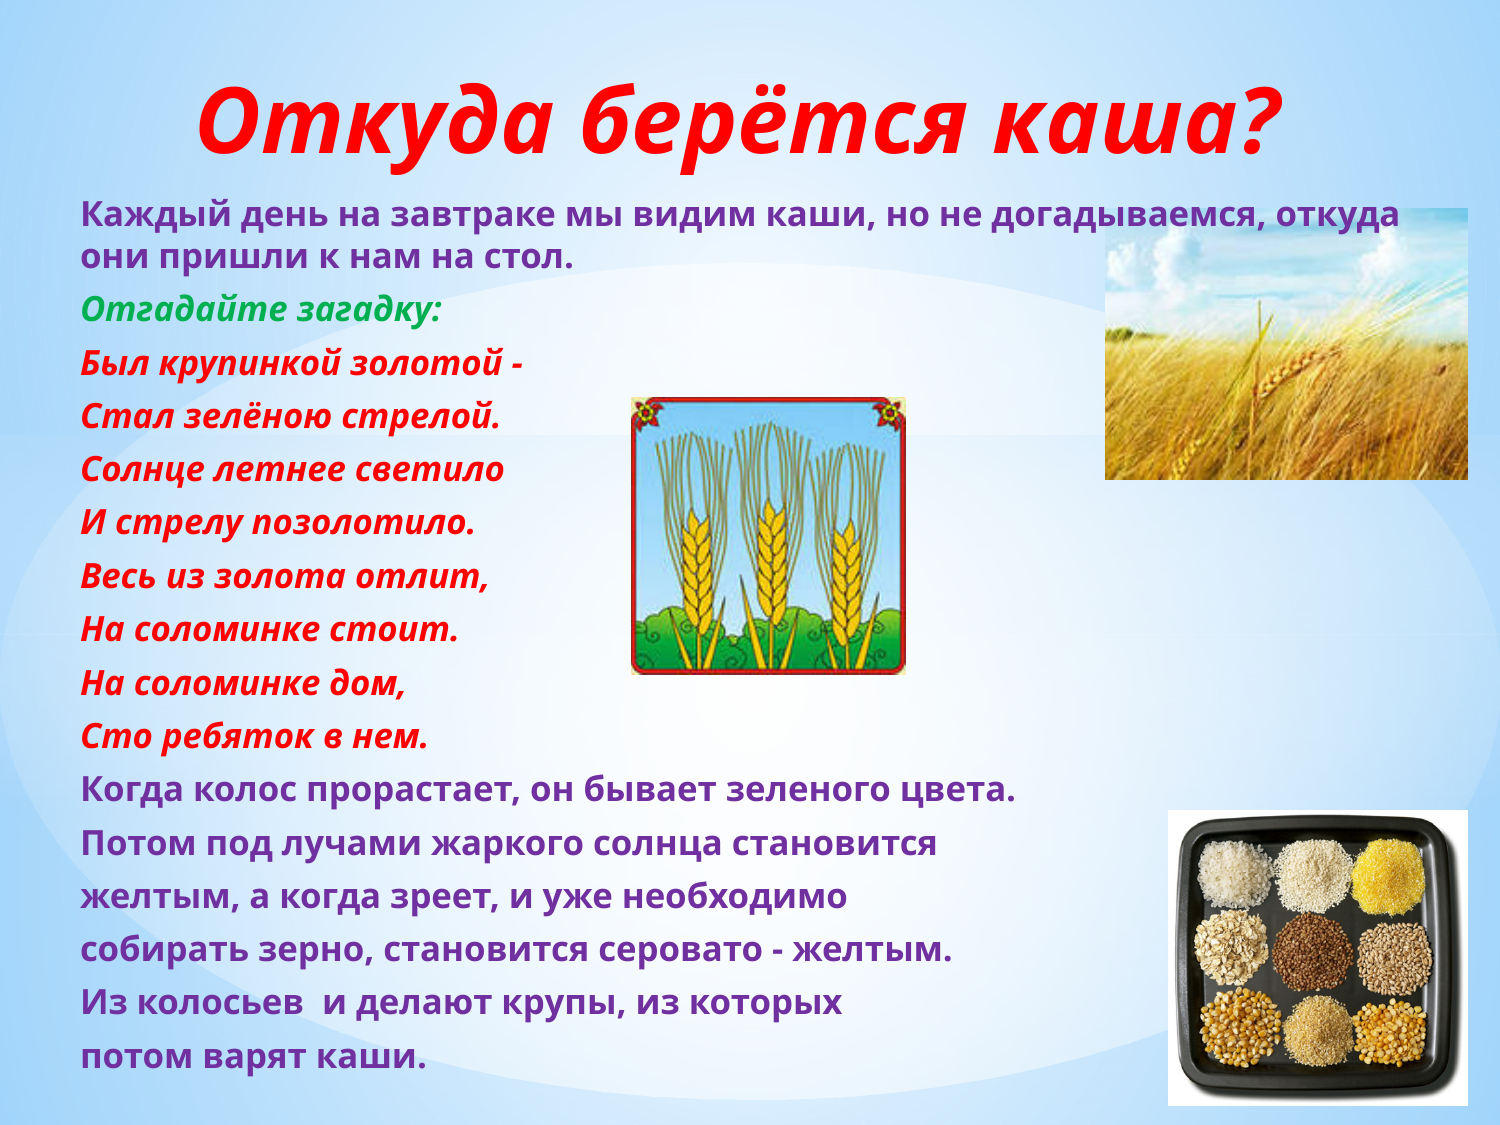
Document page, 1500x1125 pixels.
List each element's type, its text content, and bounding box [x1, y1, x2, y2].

picture [1105, 207, 1468, 480]
picture [631, 396, 906, 675]
picture [1168, 810, 1468, 1106]
subtitle Каждый день на завтраке мы видим каши, но не догадываемся, откуда они пришли к нам на стол. Отгадайте загадку: Был крупинкой золотой - Стал зелёною стрелой. Солнце летнее светило И стрелу позолотило. Весь из золота отлит, На соломинке стоит. На соломинке дом, Сто ребяток в нем. Когда колос прорастает, он бывает зеленого цвета. Потом под лучами жаркого солнца становится желтым, а когда зреет, и уже необходимо собирать зерно, становится серовато - желтым. Из колосьев и делают крупы, из которых потом варят каши. [64, 184, 1451, 1089]
title Откуда берётся каша? [134, 54, 1312, 268]
